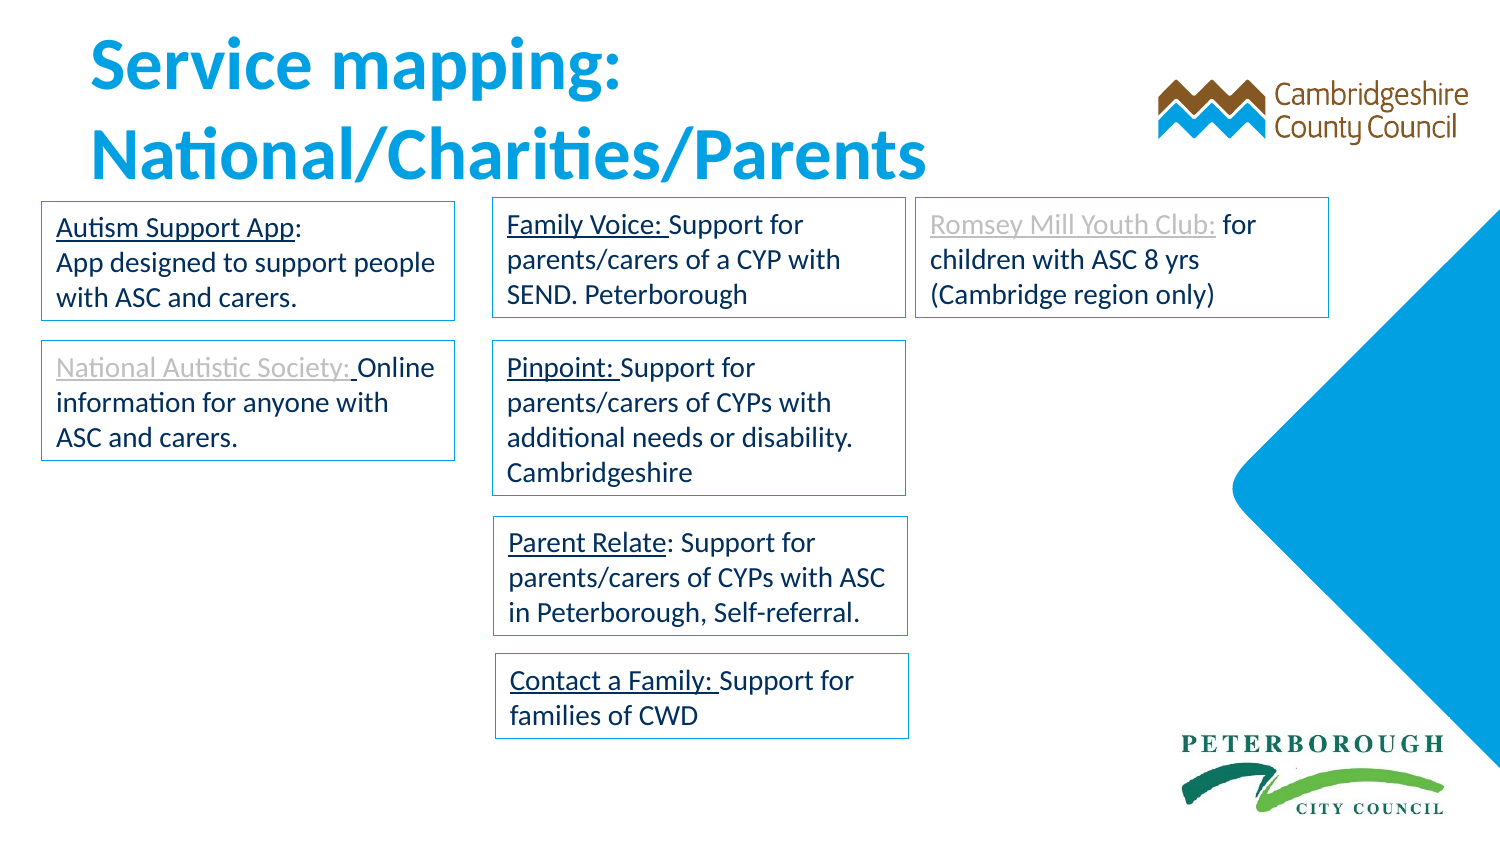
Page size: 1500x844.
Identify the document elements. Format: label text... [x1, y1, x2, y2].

text_box Autism Support App: App designed to support people with ASC and carers. [41, 201, 455, 321]
text_box Romsey Mill Youth Club: for children with ASC 8 yrs (Cambridge region only) [915, 197, 1329, 318]
text_box National Autistic Society: Online information for anyone with ASC and carers. [41, 340, 455, 461]
text_box Pinpoint: Support for parents/carers of CYPs with additional needs or disability. Cambridgeshire [492, 340, 906, 496]
text_box Parent Relate: Support for parents/carers of CYPs with ASC in Peterborough, Self-referral. [493, 516, 908, 636]
title Service mapping: National/Charities/Parents [75, 33, 1211, 175]
text_box Contact a Family: Support for families of CWD [495, 653, 909, 739]
text_box Family Voice: Support for parents/carers of a CYP with SEND. Peterborough [492, 197, 906, 318]
picture [1174, 716, 1450, 819]
